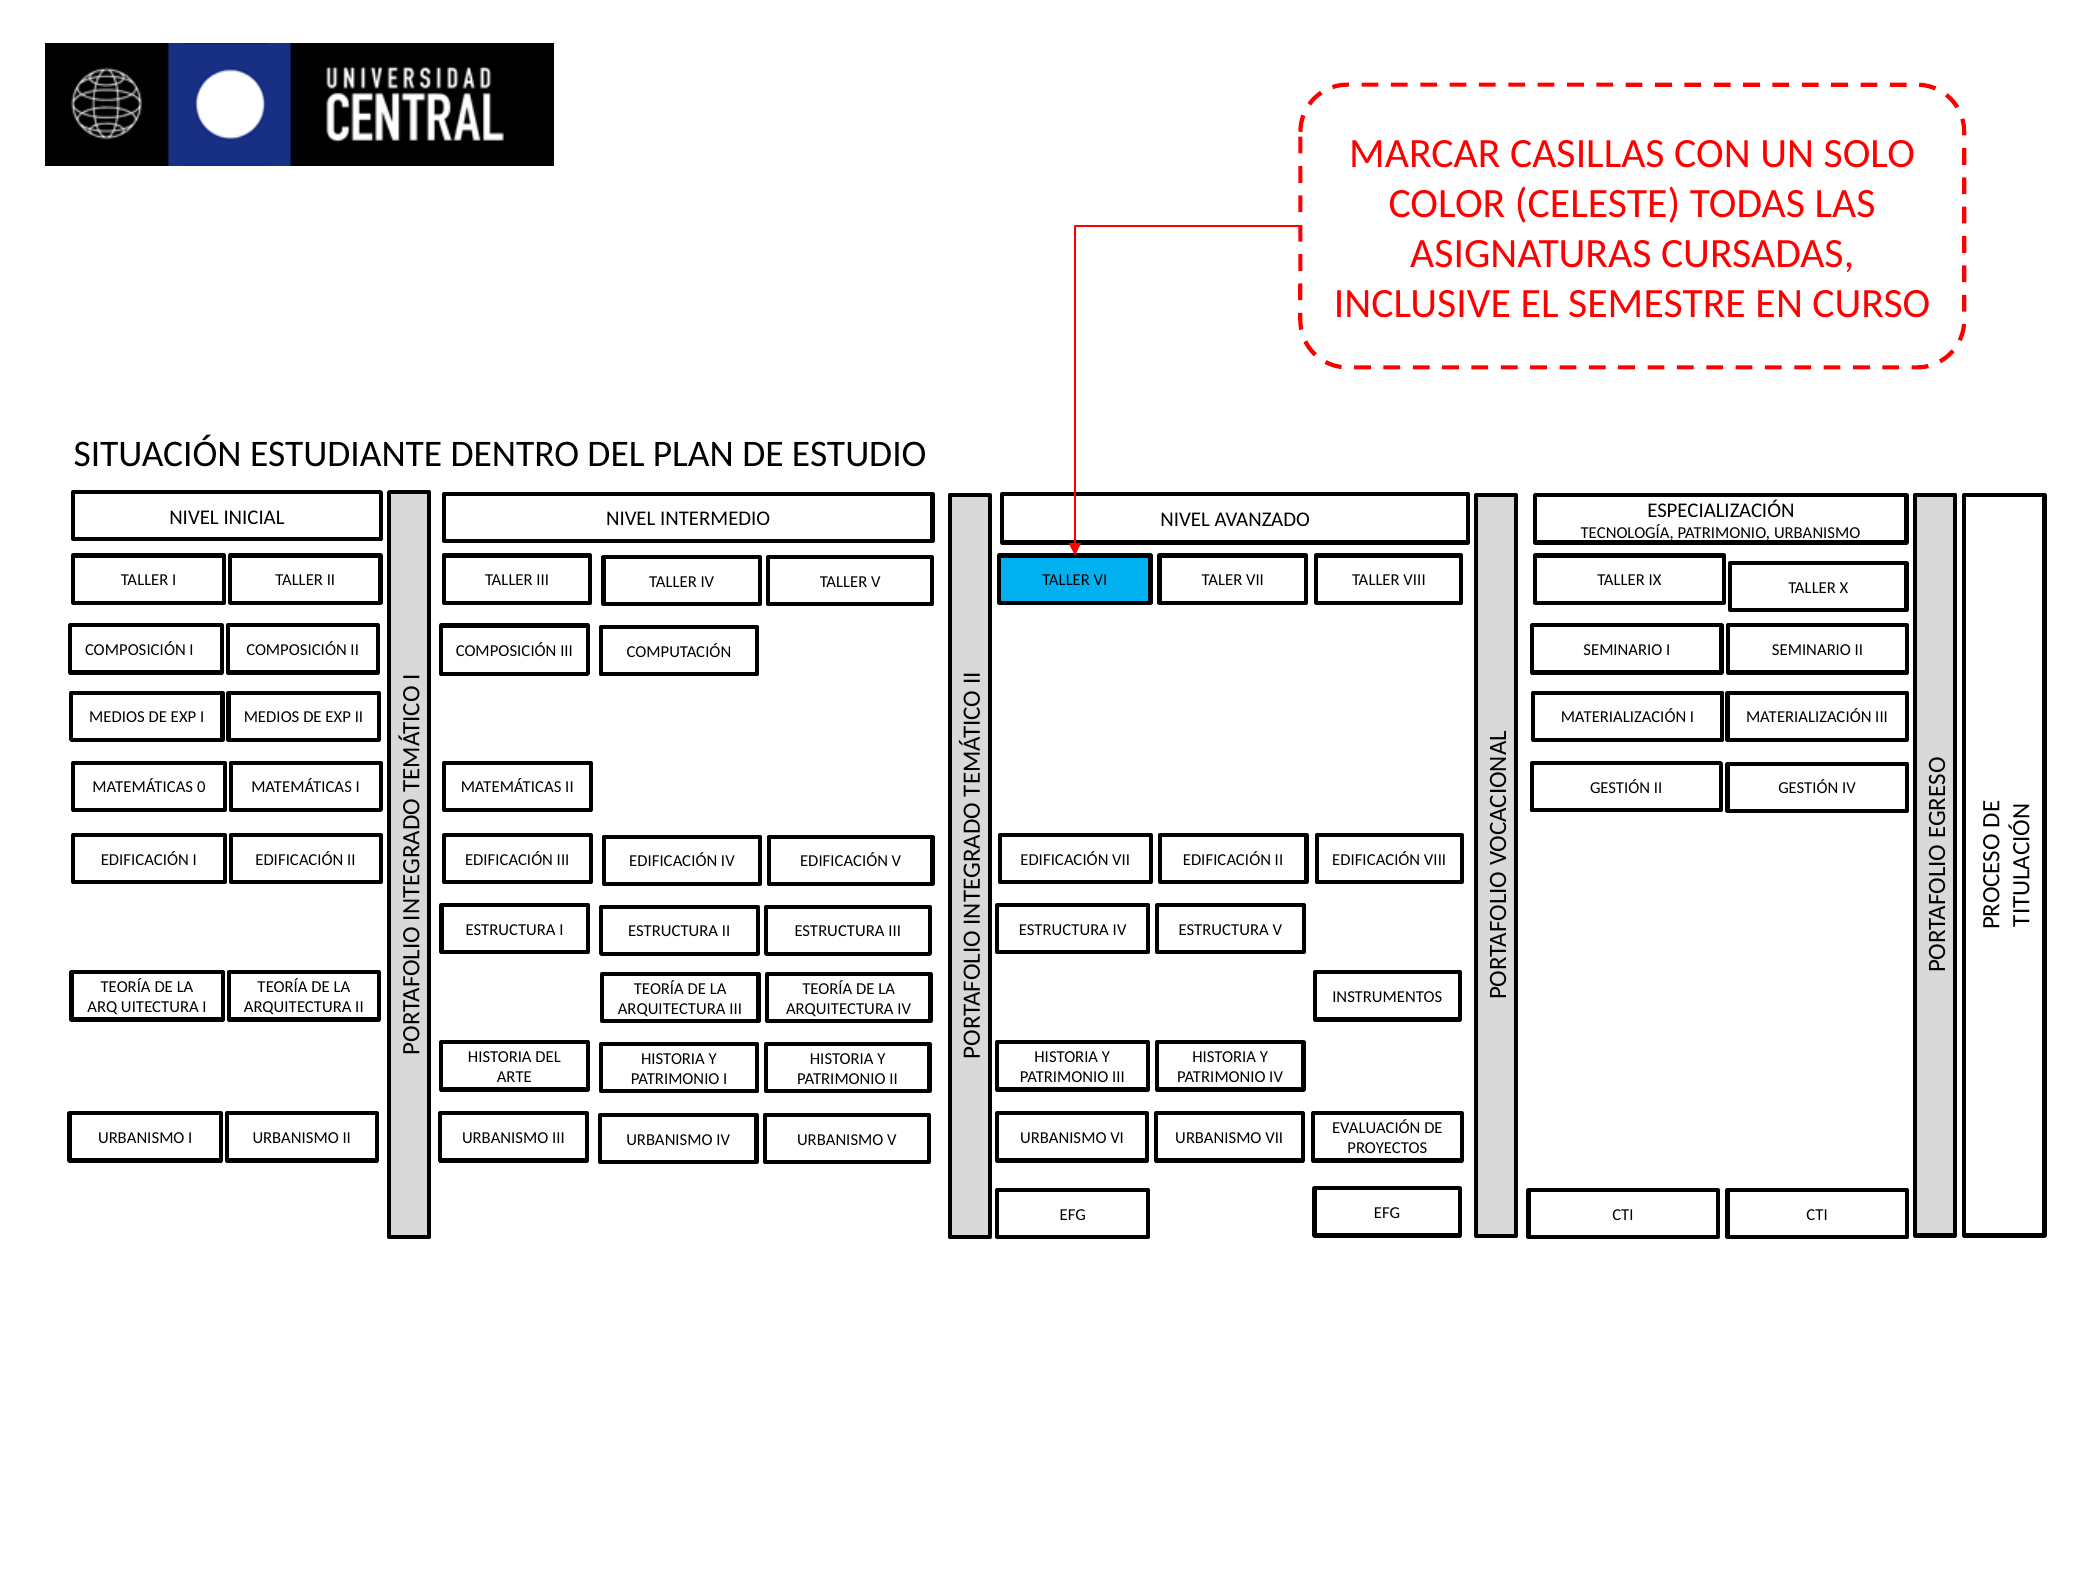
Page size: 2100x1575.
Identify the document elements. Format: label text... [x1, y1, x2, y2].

text_box TEORÍA DE LA ARQUITECTURA II [227, 970, 381, 1022]
text_box EDIFICACIÓN VII [998, 833, 1153, 884]
text_box ESTRUCTURA V [1155, 903, 1306, 954]
text_box TALLER III [442, 553, 592, 605]
text_box NIVEL AVANZADO [1305, 492, 1470, 545]
text_box COMPUTACIÓN [599, 625, 759, 676]
text_box EDIFICACIÓN III [442, 833, 593, 884]
text_box URBANISMO VII [1154, 1111, 1305, 1163]
text_box HISTORIA Y PATRIMONIO IV [1155, 1040, 1306, 1092]
text_box PORTAFOLIO VOCACIONAL [1474, 493, 1518, 1238]
text_box TALLER II [228, 553, 383, 605]
text_box HISTORIA Y PATRIMONIO II [764, 1042, 932, 1093]
text_box MEDIOS DE EXP II [226, 691, 381, 742]
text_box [1074, 225, 1301, 556]
text_box EDIFICACIÓN VIII [1315, 833, 1464, 884]
text_box TALLER X [1728, 561, 1909, 612]
text_box URBANISMO V [763, 1113, 931, 1164]
text_box EDIFICACIÓN II [1158, 833, 1309, 884]
text_box NIVEL INICIAL [71, 490, 383, 541]
text_box GESTIÓN II [1530, 761, 1723, 812]
text_box URBANISMO III [438, 1111, 589, 1163]
text_box EDIFICACIÓN V [767, 835, 935, 886]
text_box ESTRUCTURA II [599, 905, 760, 956]
text_box NIVEL INTERMEDIO [442, 492, 935, 543]
text_box SEMINARIO II [1726, 623, 1909, 675]
text_box HISTORIA Y PATRIMONIO III [995, 1040, 1150, 1092]
text_box ESTRUCTURA I [439, 903, 590, 954]
text_box MATERIALIZACIÓN I [1531, 691, 1724, 742]
text_box COMPOSICIÓN II [226, 623, 380, 675]
text_box TALER VII [1157, 553, 1308, 605]
text_box TEORÍA DE LA ARQUITECTURA IV [765, 972, 933, 1023]
text_box PORTAFOLIO INTEGRADO TEMÁTICO I [387, 490, 431, 1239]
text_box TALLER VI [997, 553, 1153, 605]
text_box ESTRUCTURA III [764, 905, 932, 956]
text_box URBANISMO I [67, 1111, 223, 1163]
text_box INSTRUMENTOS [1313, 970, 1462, 1022]
text_box EDIFICACIÓN IV [602, 835, 762, 886]
picture [45, 43, 554, 166]
text_box EVALUACIÓN DE PROYECTOS [1311, 1111, 1464, 1163]
text_box TEORÍA DE LA ARQ UITECTURA I [69, 970, 225, 1022]
text_box MARCAR CASILLAS CON UN SOLO COLOR (CELESTE) TODAS LAS ASIGNATURAS CURSADAS, INCLUSIVE EL SEMESTRE EN CURSO [1298, 82, 1967, 370]
text_box MATEMÁTICAS I [229, 761, 383, 812]
text_box CTI [1725, 1188, 1909, 1239]
text_box HISTORIA DEL ARTE [439, 1040, 590, 1092]
text_box GESTIÓN IV [1725, 762, 1909, 813]
text_box SITUACIÓN ESTUDIANTE DENTRO DEL PLAN DE ESTUDIO [56, 419, 1069, 484]
text_box TALLER IV [601, 555, 762, 606]
text_box EDIFICACIÓN II [229, 833, 383, 884]
text_box COMPOSICIÓN III [439, 623, 590, 676]
text_box MATEMÁTICAS II [442, 761, 593, 812]
text_box PORTAFOLIO EGRESO [1913, 493, 1957, 1238]
text_box EFG [995, 1188, 1150, 1239]
text_box MATEMÁTICAS 0 [71, 761, 227, 812]
text_box NIVEL AVANZADO [1000, 492, 1069, 545]
text_box PORTAFOLIO INTEGRADO TEMÁTICO II [948, 493, 992, 1239]
text_box TALLER IX [1533, 553, 1726, 605]
text_box TALLER VIII [1314, 553, 1463, 605]
text_box PROCESO DE TITULACIÓN [1962, 493, 2047, 1238]
text_box TEORÍA DE LA ARQUITECTURA III [600, 972, 761, 1023]
text_box ESTRUCTURA IV [995, 903, 1150, 954]
text_box EDIFICACIÓN I [71, 833, 227, 884]
text_box EFG [1312, 1186, 1462, 1238]
text_box CTI [1526, 1188, 1720, 1239]
text_box HISTORIA Y PATRIMONIO I [599, 1042, 759, 1093]
text_box TALLER V [766, 555, 934, 606]
text_box MEDIOS DE EXP I [69, 691, 225, 742]
text_box URBANISMO VI [995, 1111, 1149, 1163]
text_box URBANISMO IV [598, 1113, 759, 1164]
text_box COMPOSICIÓN I [68, 623, 224, 675]
text_box TALLER I [71, 553, 226, 605]
text_box SEMINARIO I [1530, 623, 1724, 675]
text_box MATERIALIZACIÓN III [1725, 691, 1909, 742]
text_box ESPECIALIZACIÓN TECNOLOGÍA, PATRIMONIO, URBANISMO [1533, 493, 1909, 545]
text_box URBANISMO II [225, 1111, 379, 1163]
